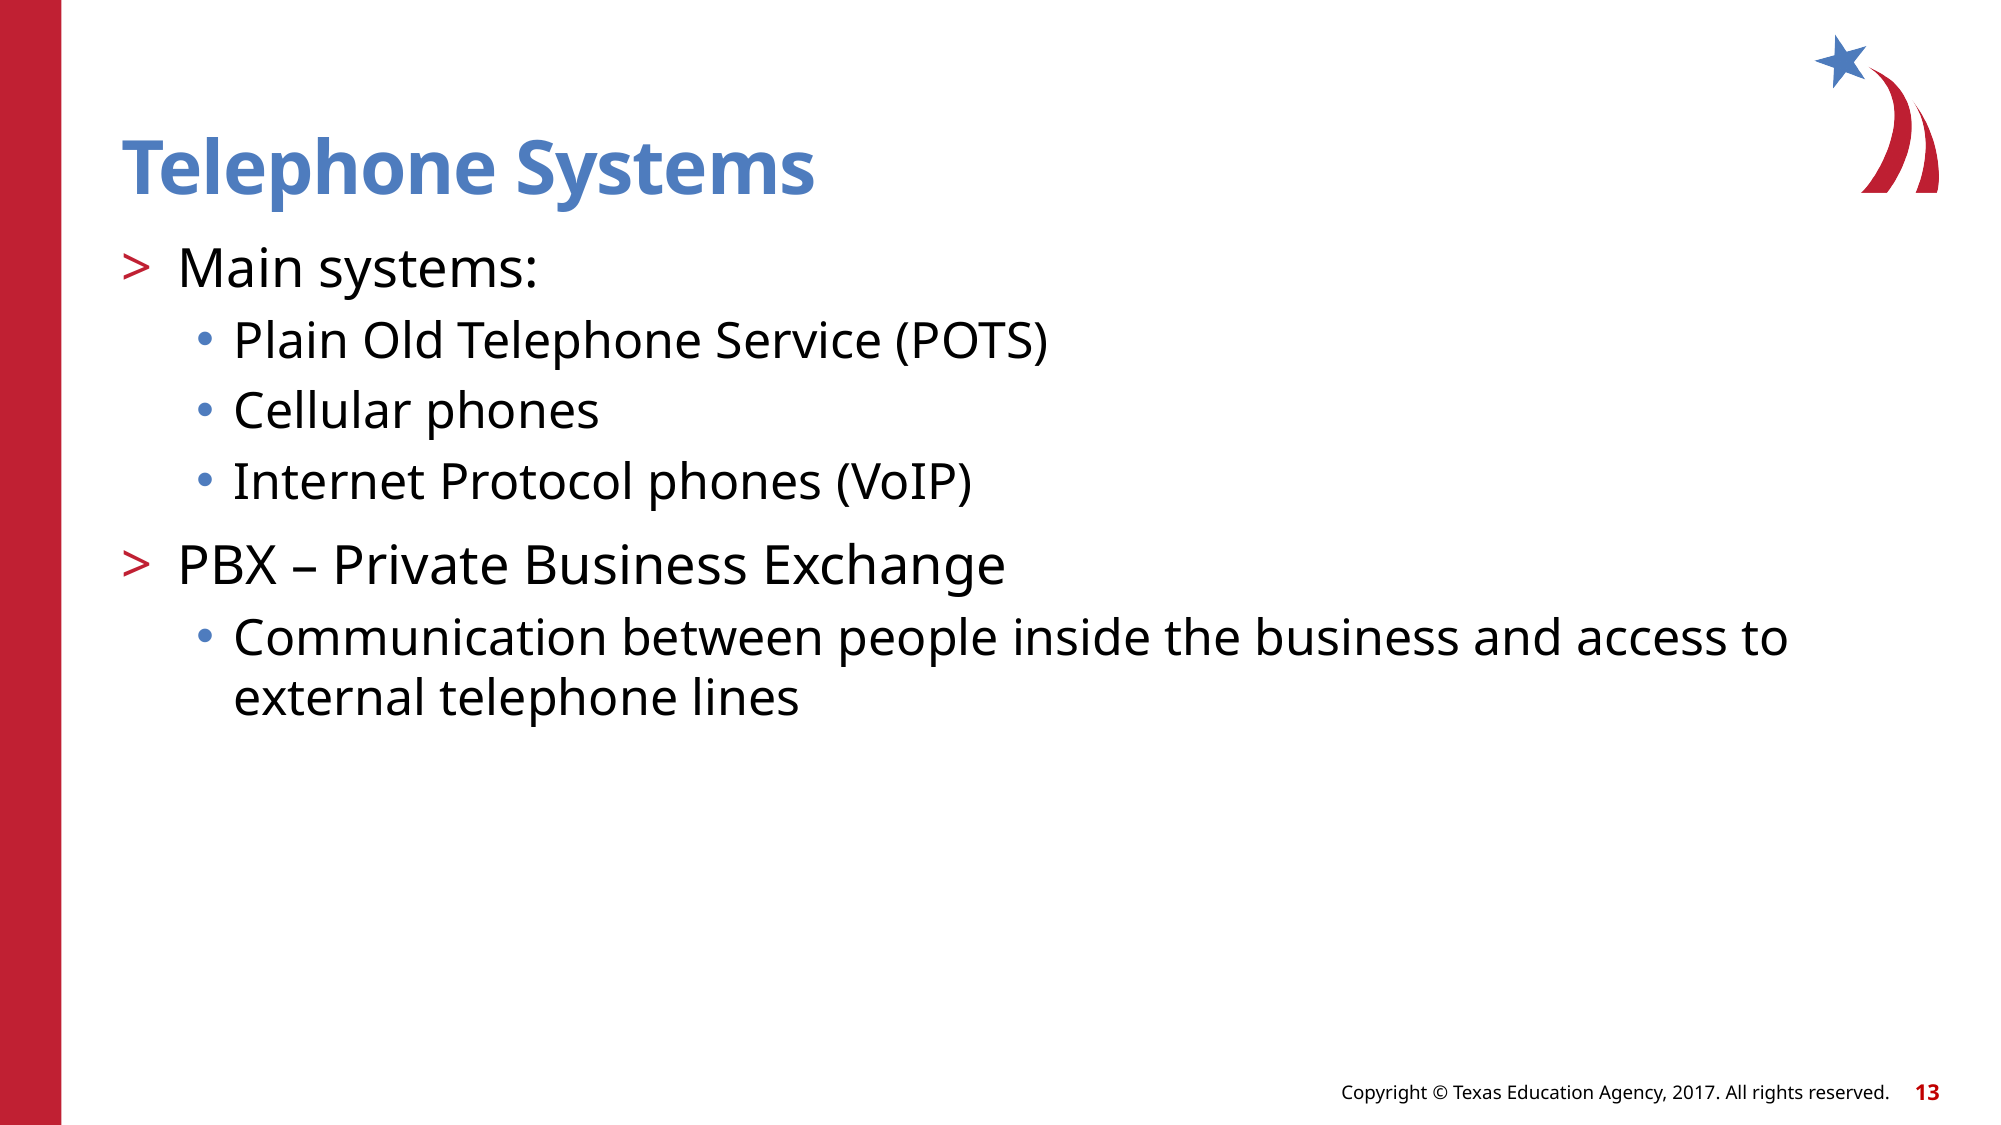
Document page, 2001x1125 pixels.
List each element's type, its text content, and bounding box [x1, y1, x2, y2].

title Telephone Systems [121, 66, 1772, 211]
list Main systems: Plain Old Telephone Service (POTS) Cellular phones Internet Protocol phones (VoIP) PBX – Private Business Exchange Communication between people inside the business and access to external telephone lines [121, 233, 1884, 1010]
picture [1814, 34, 1939, 193]
